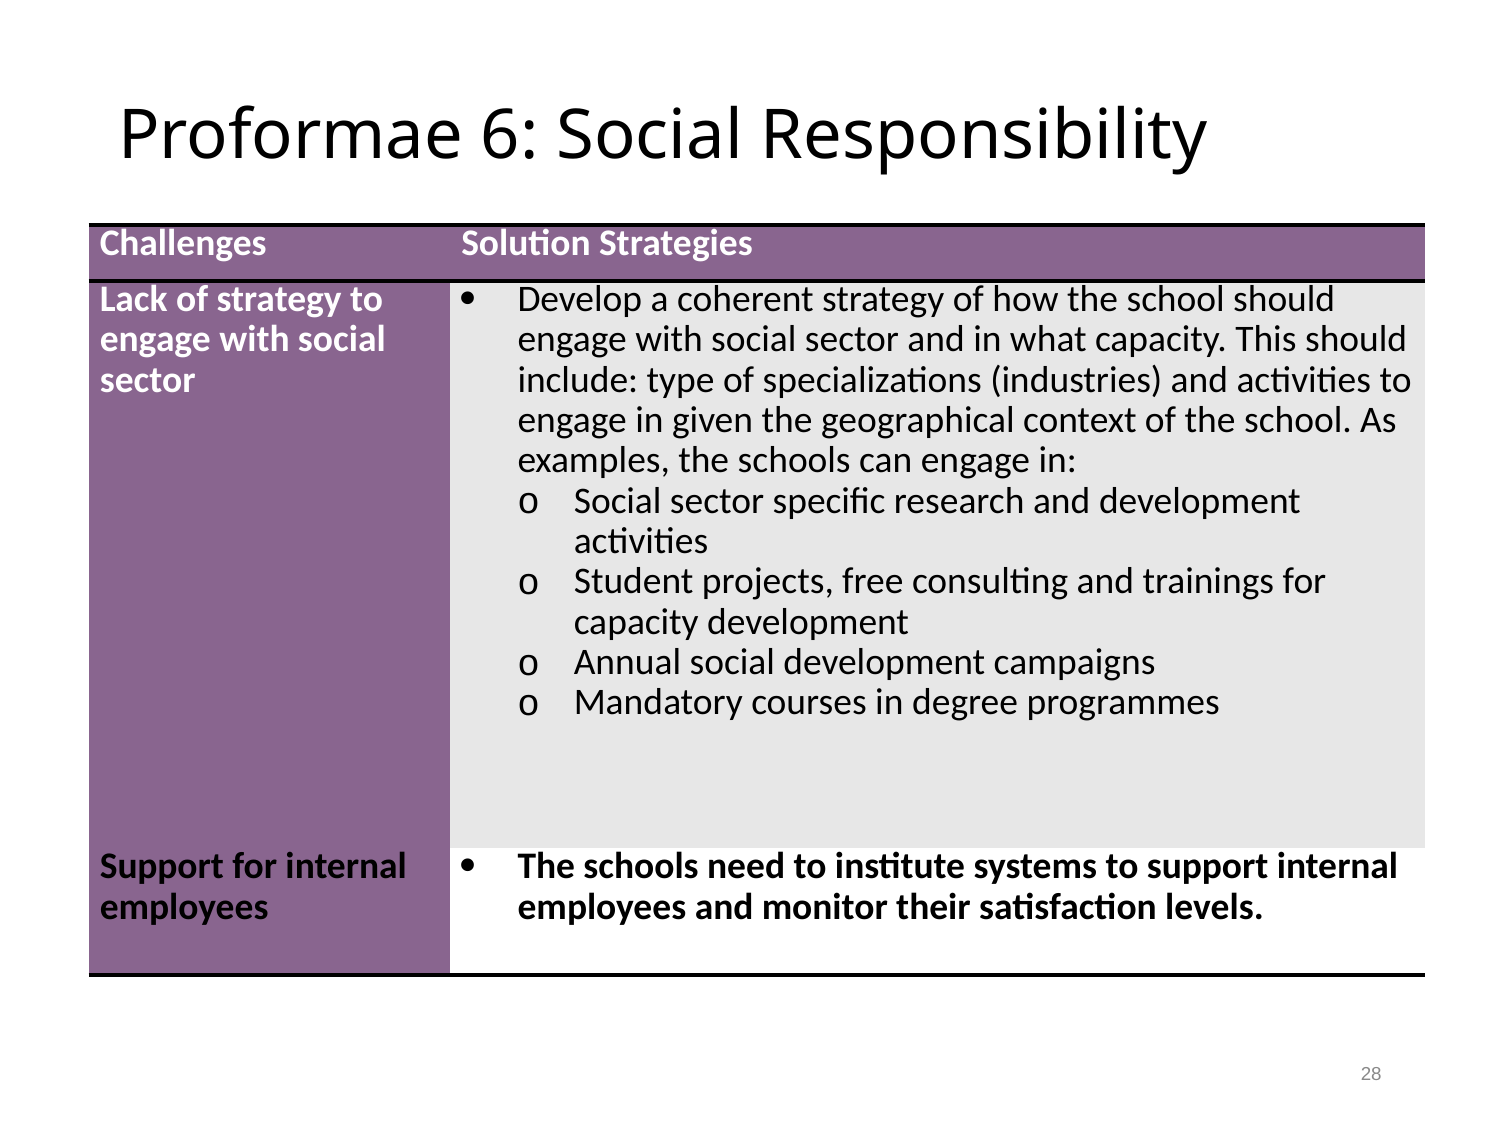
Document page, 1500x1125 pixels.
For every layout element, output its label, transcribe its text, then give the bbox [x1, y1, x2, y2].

title Proformae 6: Social Responsibility [102, 59, 1398, 213]
table_cell Support for internal employees [89, 848, 450, 973]
table_header Solution Strategies [450, 227, 1425, 279]
table_cell Lack of strategy to engage with social sector [89, 283, 450, 848]
table_cell Develop a coherent strategy of how the school should engage with social sector and in what capacity. This should include: type of specializations (industries) and activities to engage in given the geographical context of the school. As examples, the schools can engage in: Social sector specific research and development activities Student projects, free consulting and trainings for capacity development Annual social development campaigns Mandatory courses in degree programmes [450, 283, 1425, 848]
slide_number 28 [1059, 1042, 1397, 1103]
table_cell The schools need to institute systems to support internal employees and monitor their satisfaction levels. [450, 848, 1425, 973]
table_header Challenges [89, 227, 450, 279]
